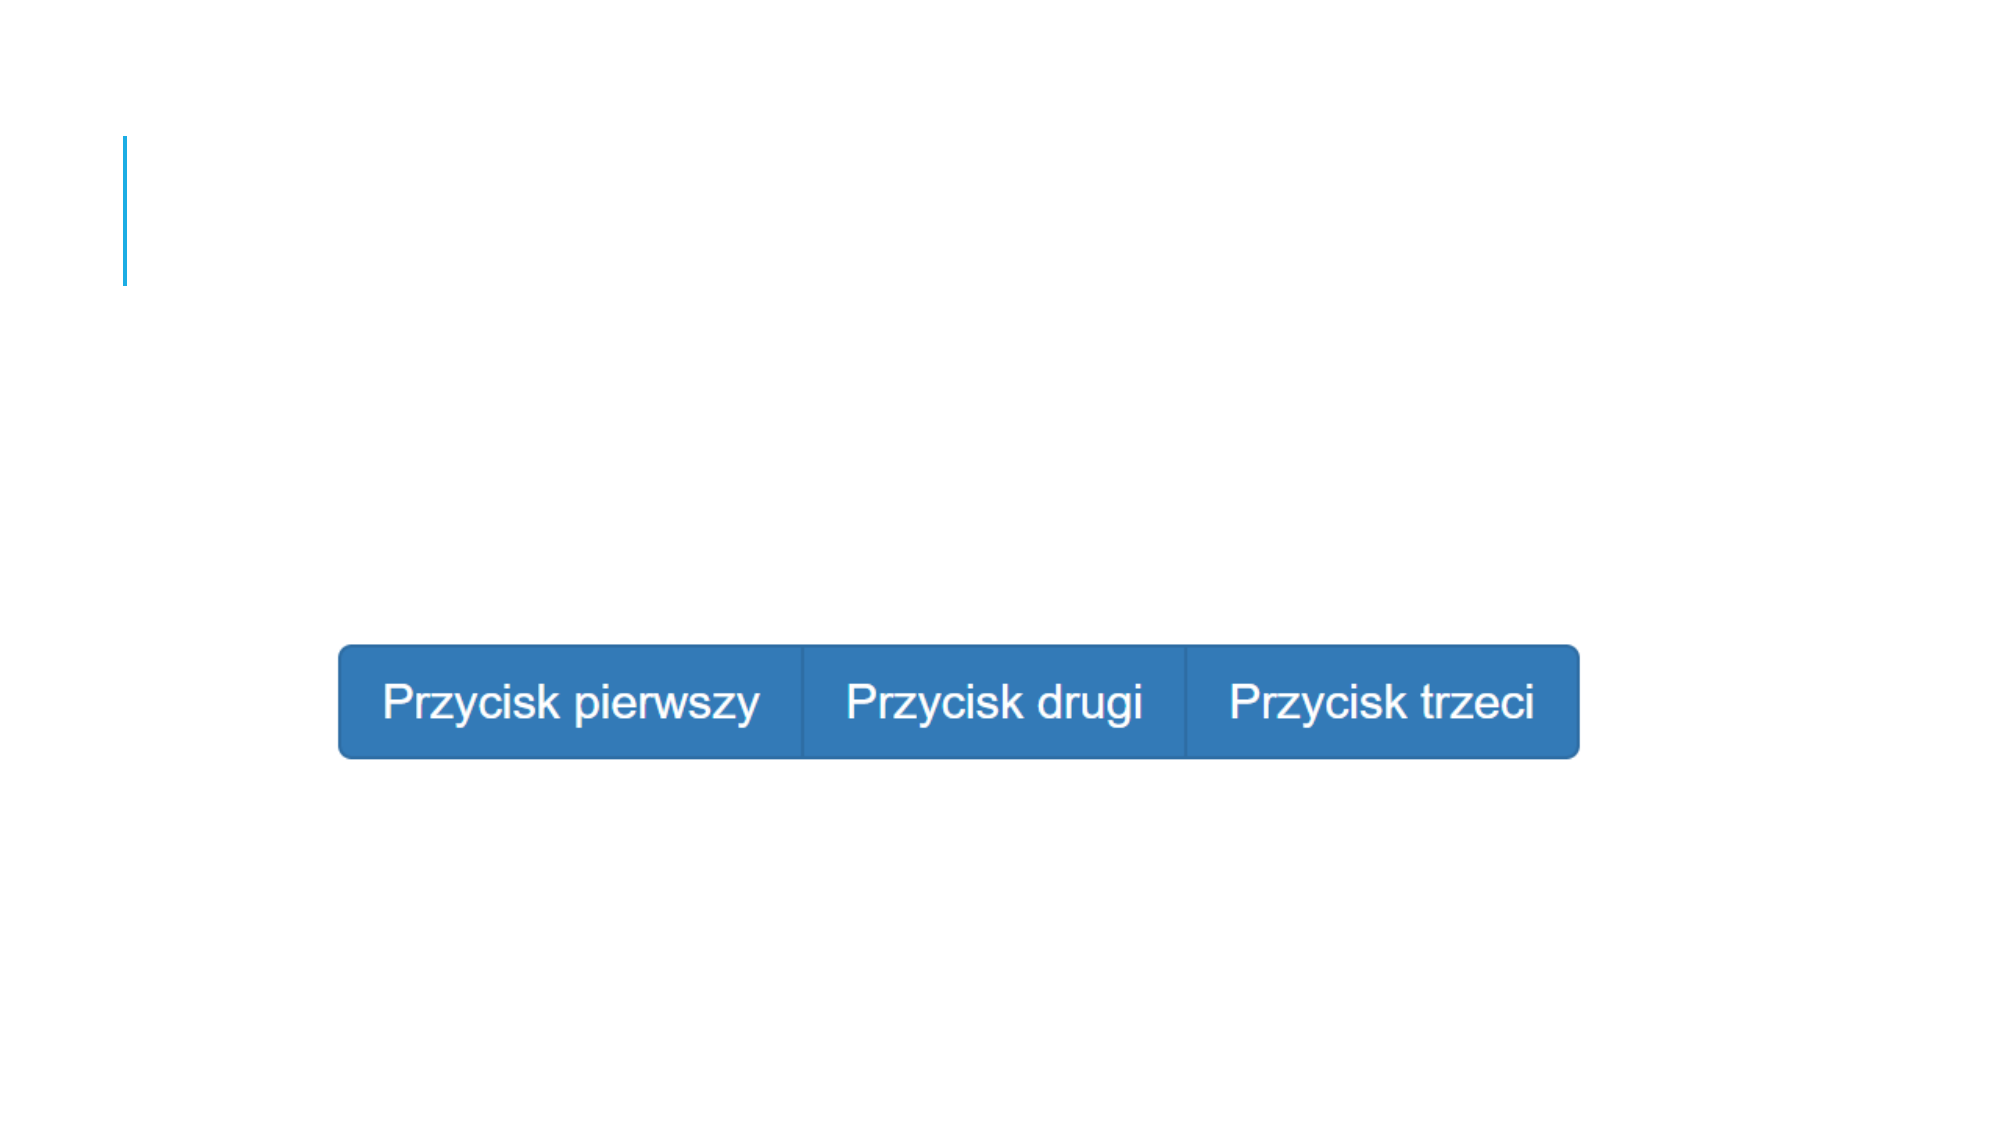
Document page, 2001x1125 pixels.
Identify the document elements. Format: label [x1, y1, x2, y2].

list [303, 640, 1627, 770]
